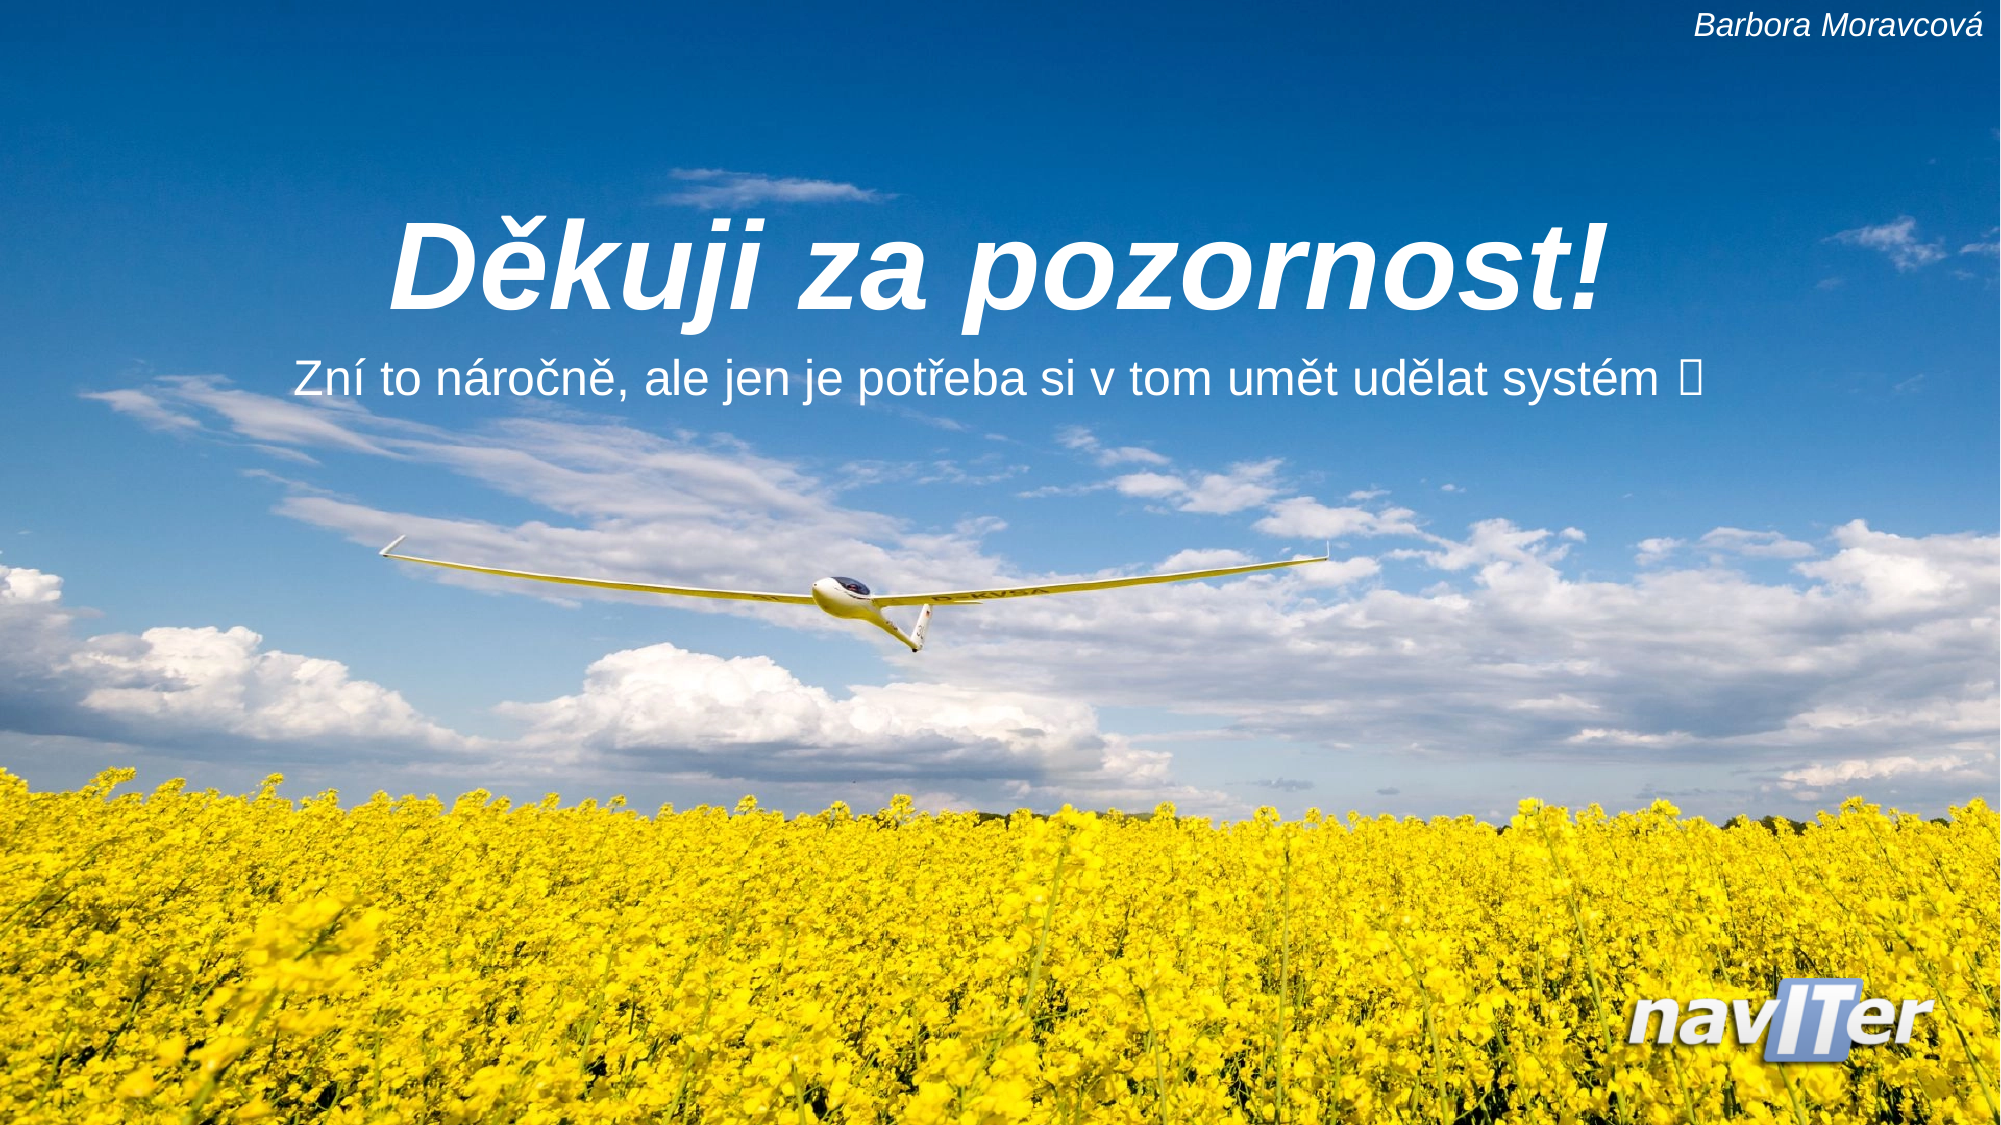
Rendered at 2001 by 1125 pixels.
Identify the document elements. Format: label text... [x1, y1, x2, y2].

picture [0, 0, 2001, 1125]
text_box Barbora Moravcová [1677, 0, 2000, 59]
title Děkuji za pozornost! [249, 184, 1750, 344]
subtitle Zní to náročně, ale jen je potřeba si v tom umět udělat systém  [249, 344, 1750, 505]
